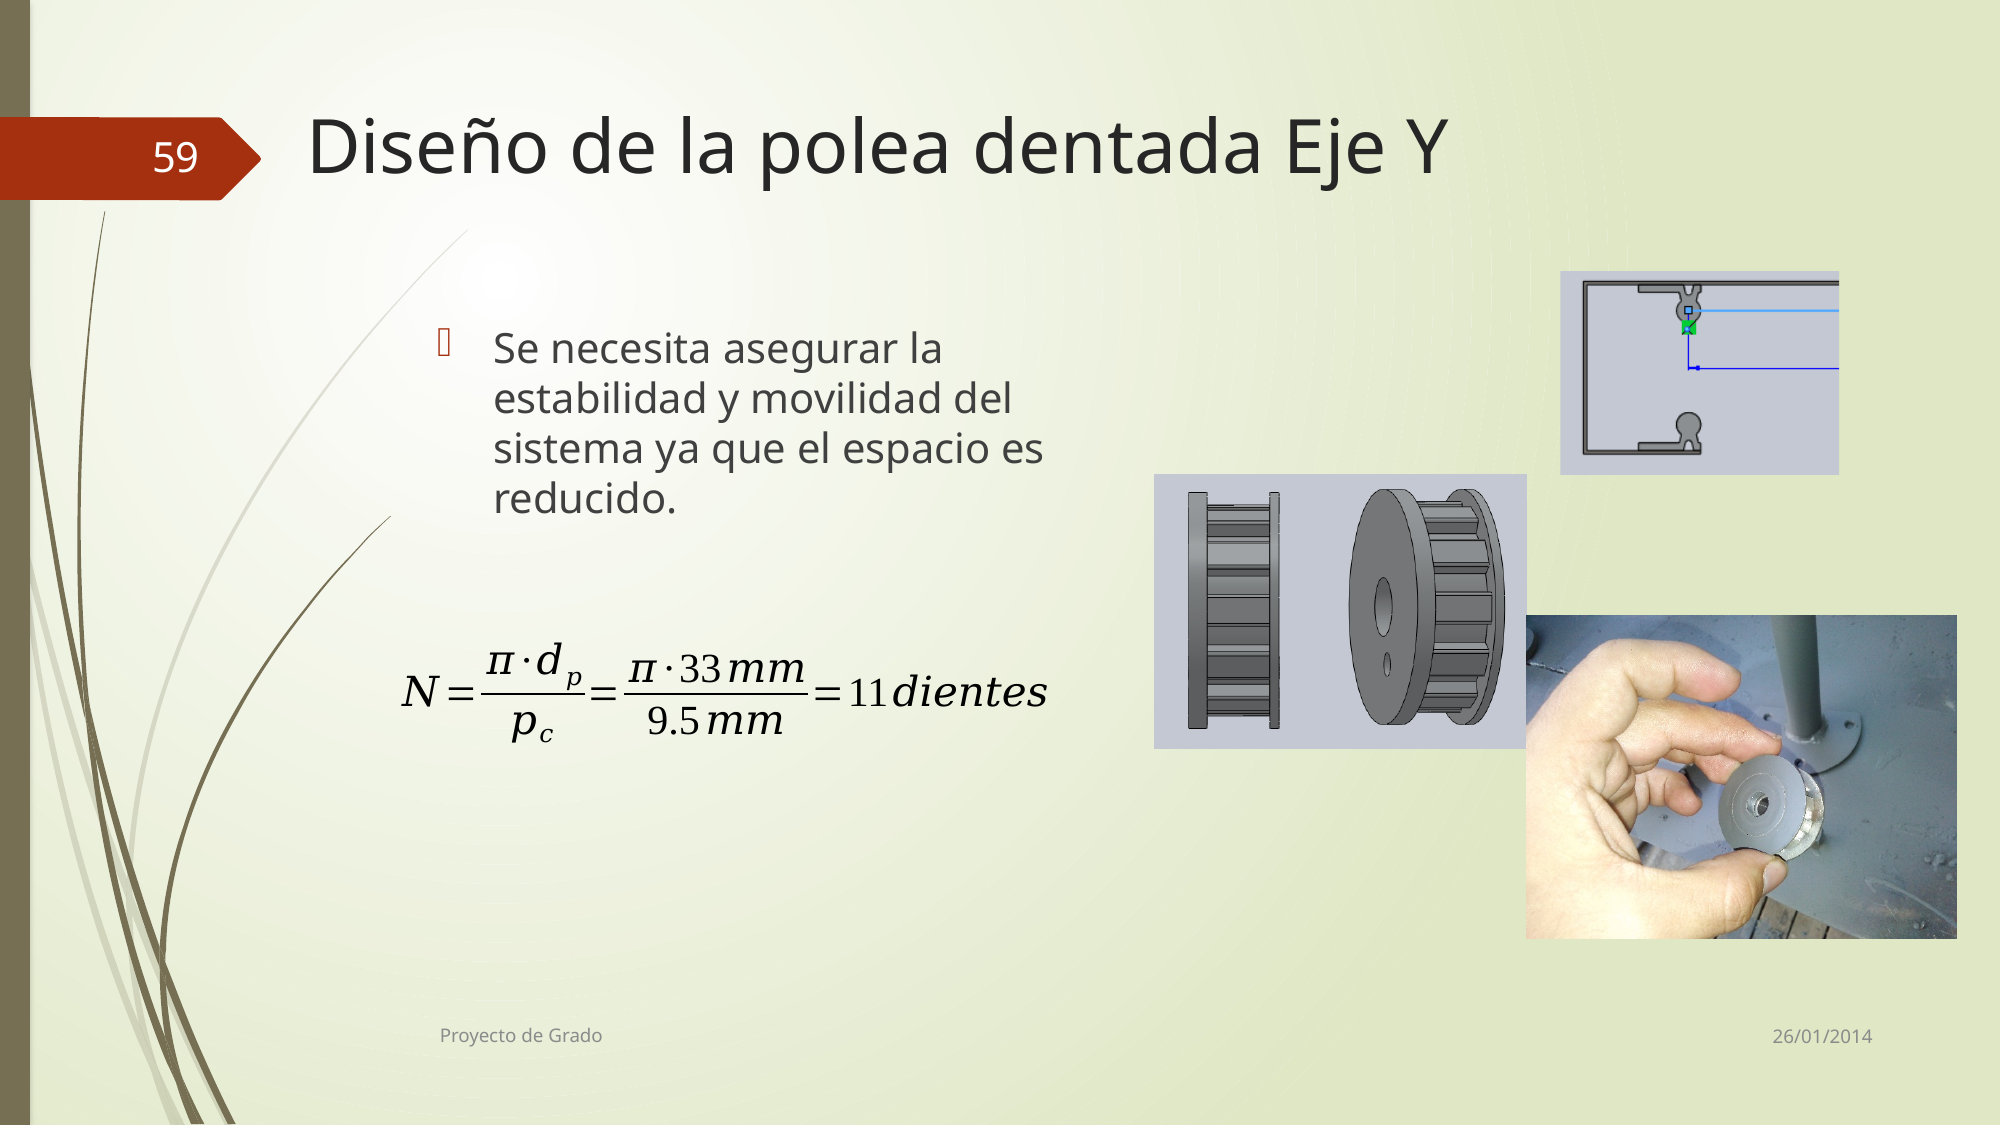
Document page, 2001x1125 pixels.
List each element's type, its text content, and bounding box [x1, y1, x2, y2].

picture [1560, 270, 1840, 476]
footer Proyecto de Grado [424, 1006, 1675, 1067]
picture [1153, 474, 1958, 940]
title Diseño de la polea dentada Eje Y [291, 90, 1753, 301]
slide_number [1699, 1005, 1888, 1067]
list Se necesita asegurar la estabilidad y movilidad del sistema ya que el espacio es reducido. [422, 314, 1083, 602]
slide_number 59 [87, 129, 216, 190]
